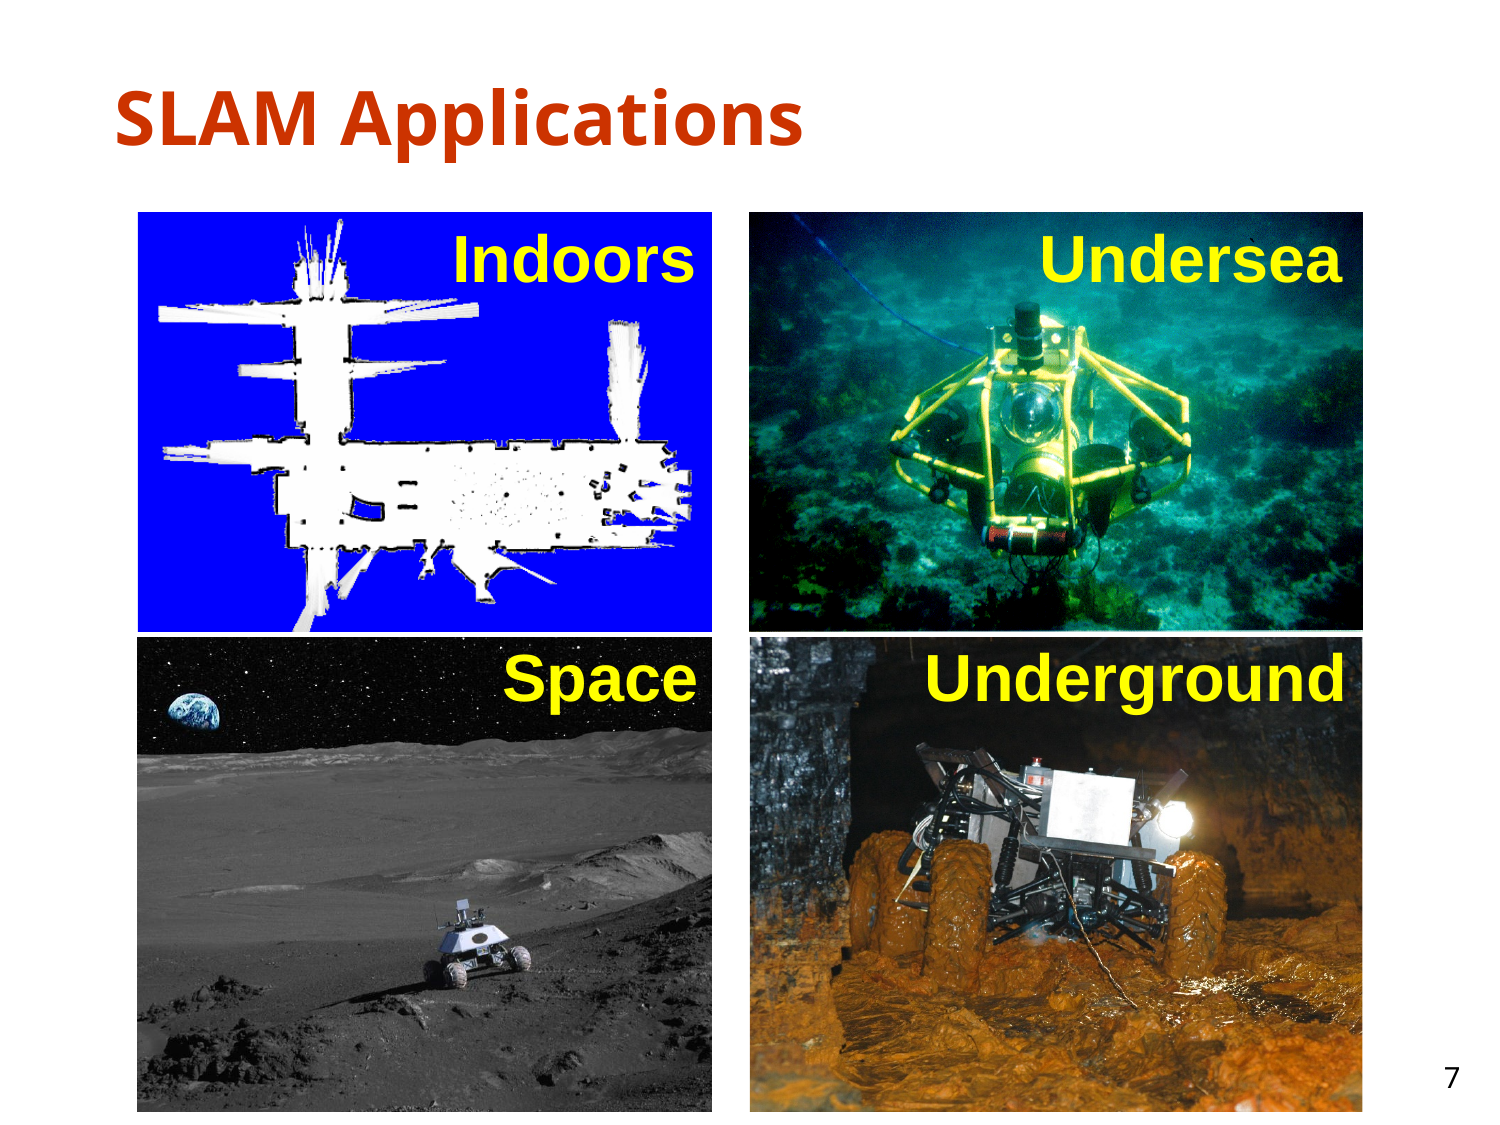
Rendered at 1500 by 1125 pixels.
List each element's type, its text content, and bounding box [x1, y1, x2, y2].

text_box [137, 208, 1363, 1112]
slide_number 7 [1375, 1031, 1476, 1107]
title SLAM Applications [99, 62, 1482, 168]
